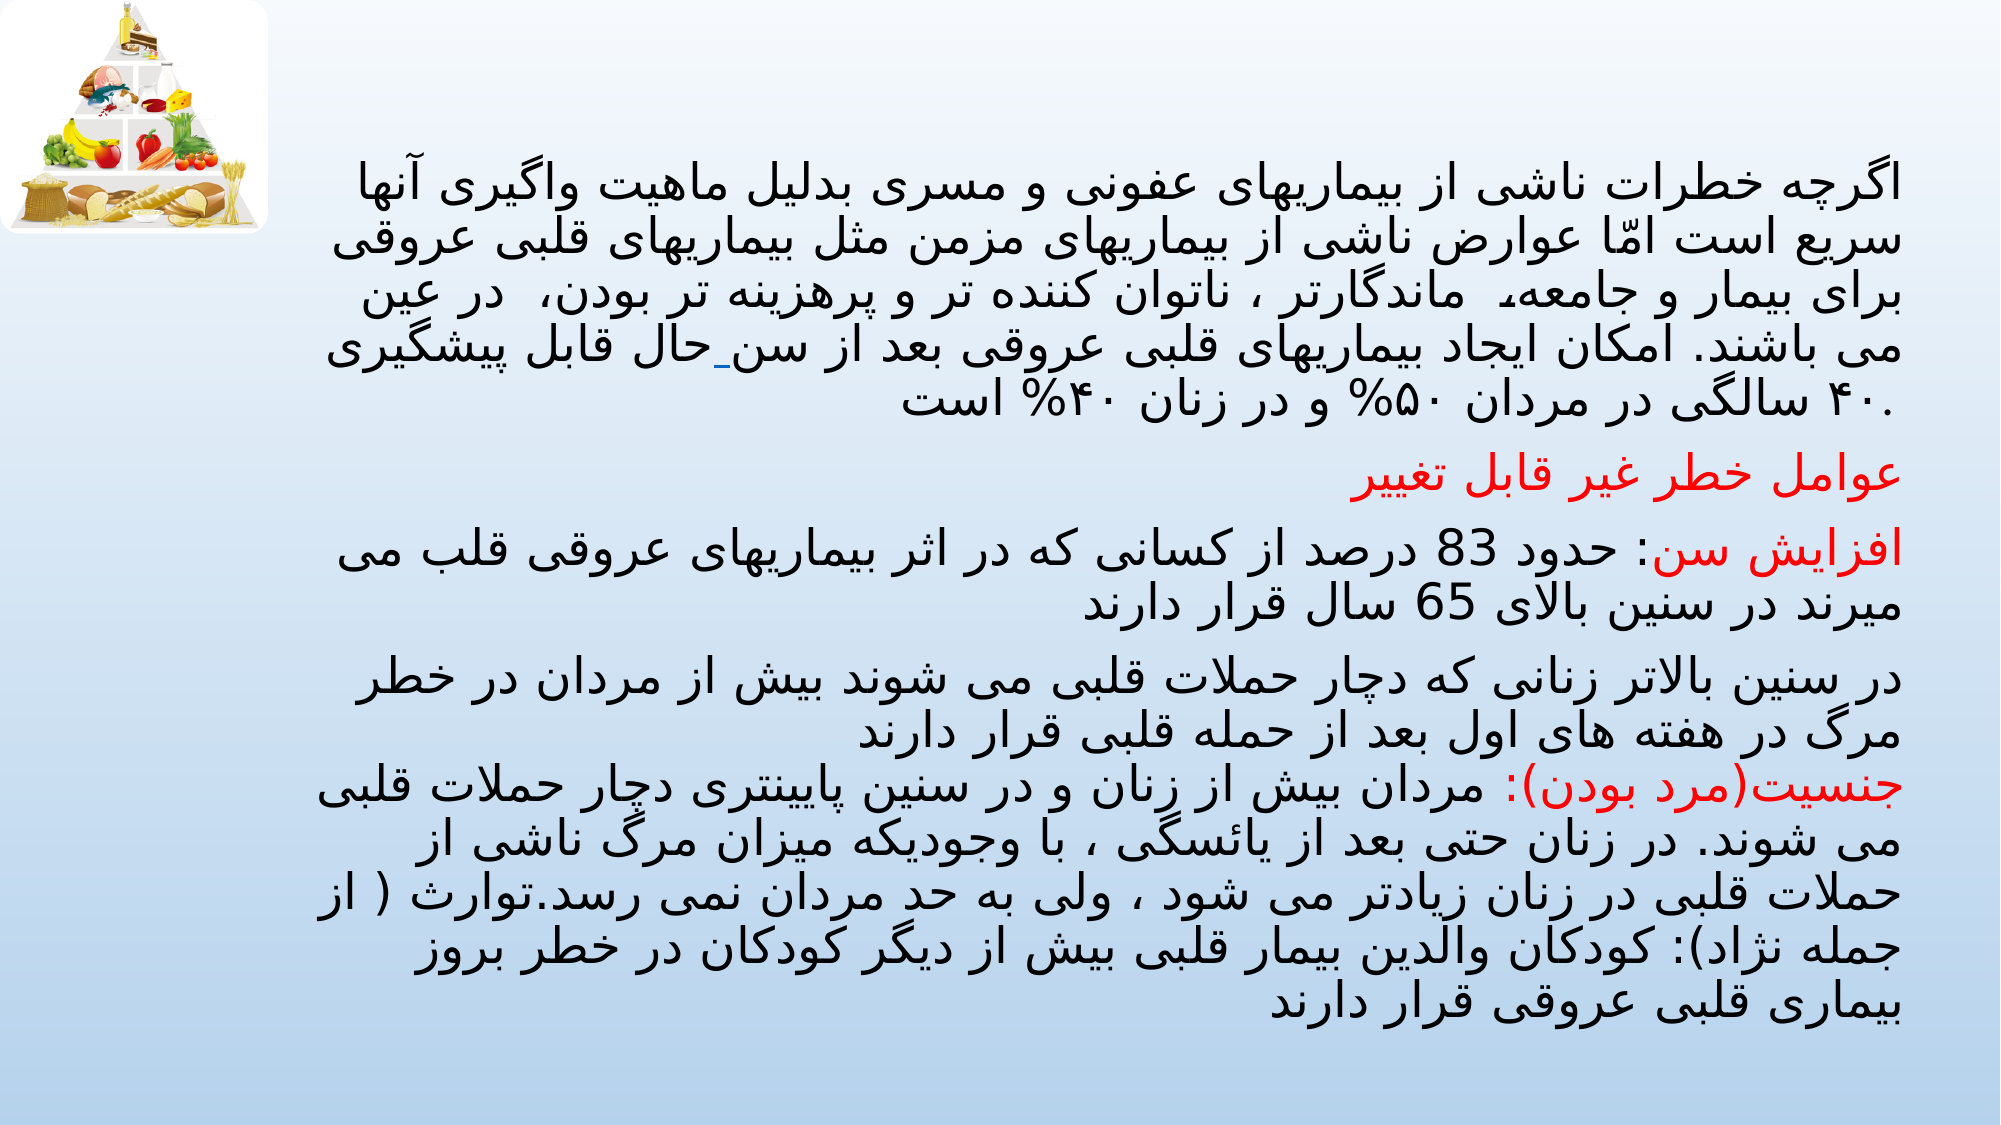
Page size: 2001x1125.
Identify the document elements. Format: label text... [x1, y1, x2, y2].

picture [0, 0, 268, 234]
list اگرچه خطرات ناشی از بیماریهای عفونی و مسری بدلیل ماهیت واگیری آنها سریع است امّا عوارض ناشی از بیماریهای مزمن مثل بیماریهای قلبی عروقی برای بیمار و جامعه، ماندگارتر ، ناتوان کننده تر و پرهزینه تر بودن، در عین حال قابل پیشگیری می باشند. امکان ایجاد بیماریهای قلبی عروقی بعد از سن ۴۰ سالگی در مردان ۵۰% و در زنان ۴۰% است. عوامل خطر غیر قابل تغییر افزایش سن: حدود 83 درصد از کسانی که در اثر بیماریهای عروقی قلب می میرند در سنین بالای 65 سال قرار دارند در سنین بالاتر زنانی که دچار حملات قلبی می شوند بیش از مردان در خطر مرگ در هفته های اول بعد از حمله قلبی قرار دارند جنسیت(مرد بودن): مردان بیش از زنان و در سنین پایینتری دچار حملات قلبی می شوند. در زنان حتی بعد از یائسگی ، با وجودیکه میزان مرگ ناشی از حملات قلبی در زنان زیادتر می شود ، ولی به حد مردان نمی رسد.توارث ( از جمله نژاد): کودکان والدین بیمار قلبی بیش از دیگر کودکان در خطر بروز بیماری قلبی عروقی قرار دارند [285, 148, 1920, 989]
